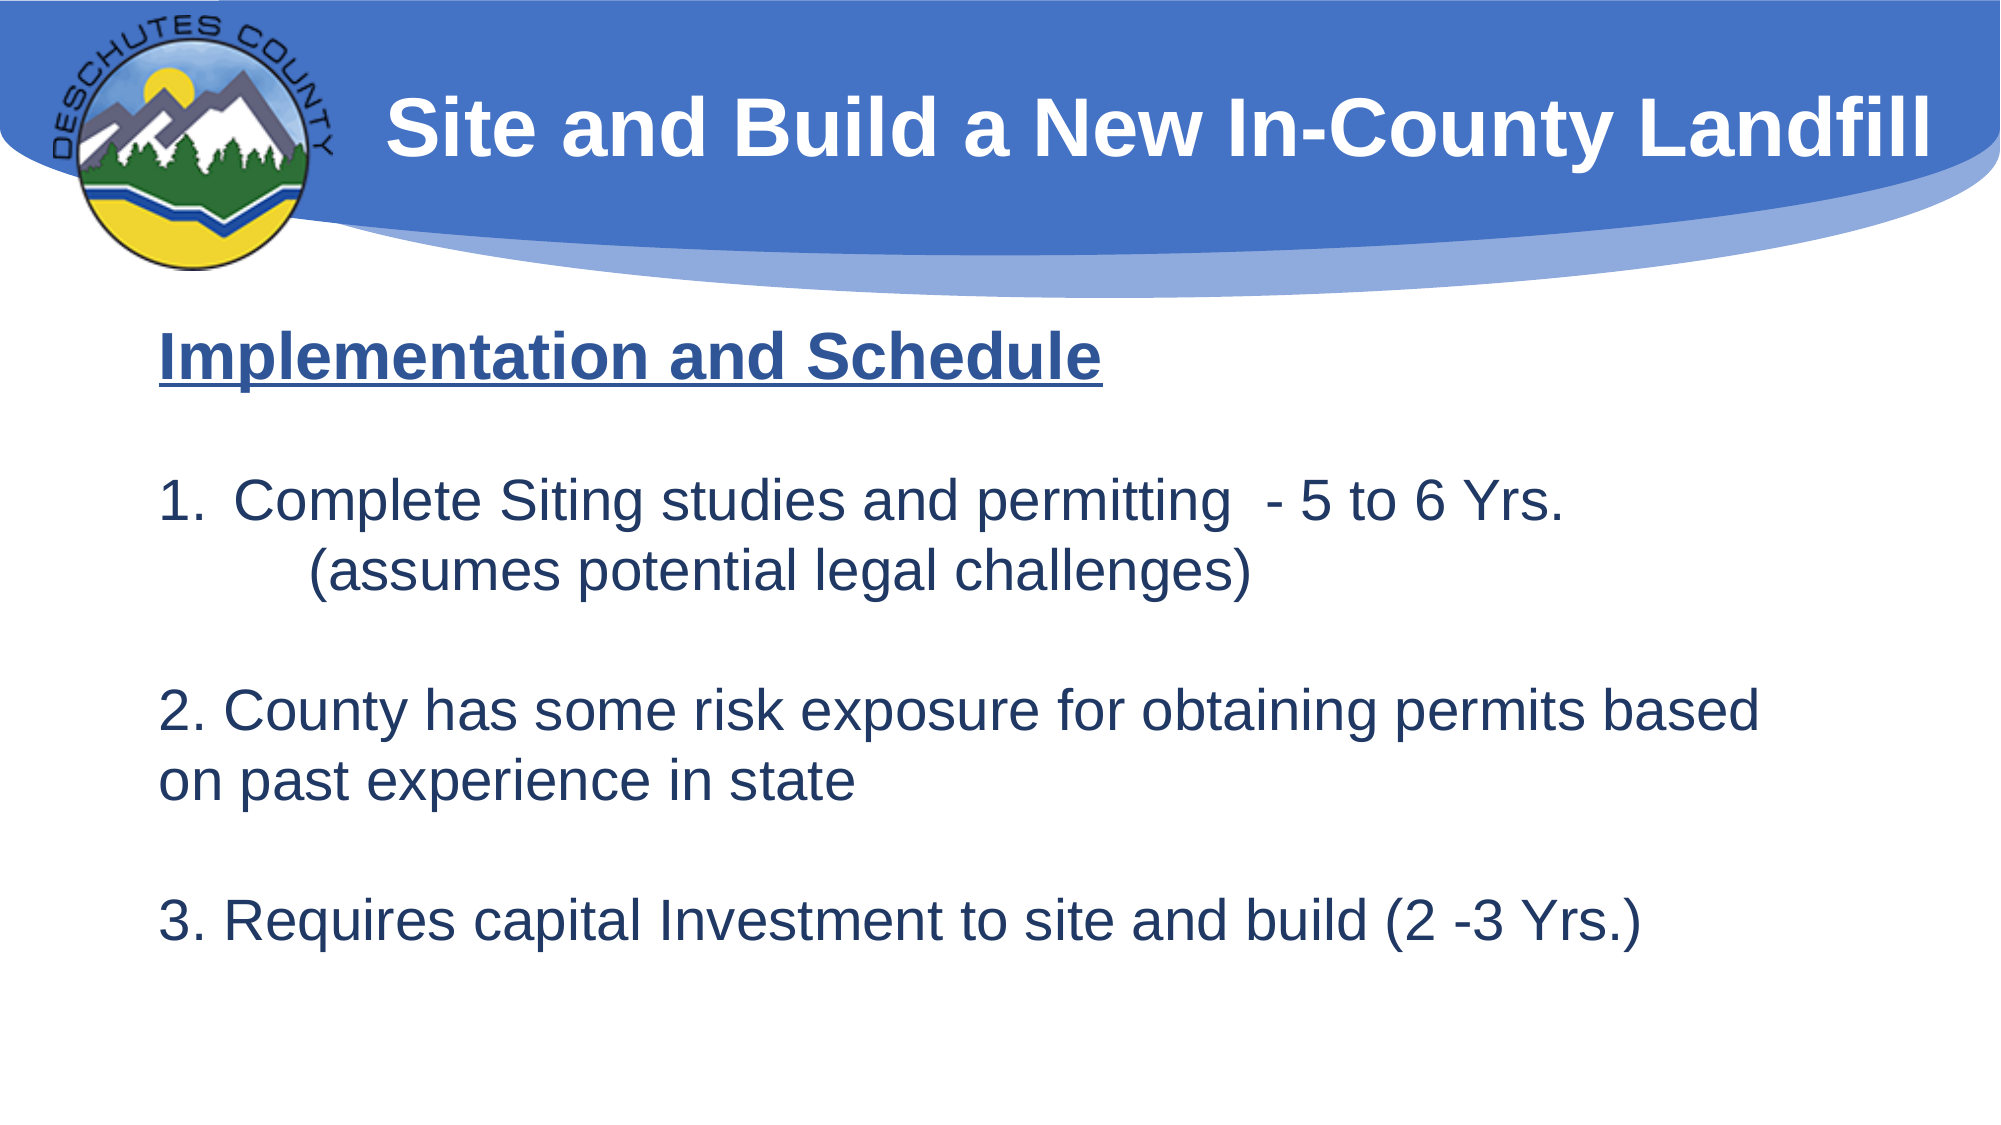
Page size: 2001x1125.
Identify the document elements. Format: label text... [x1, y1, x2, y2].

picture [53, 15, 333, 271]
text_box Site and Build a New In-County Landfill [264, 65, 2000, 281]
text_box [685, 281, 1534, 299]
text_box Implementation and Schedule Complete Siting studies and permitting - 5 to 6 Yrs. (assumes potential legal challenges) 2. County has some risk exposure for obtaining permits based on past experience in state 3. Requires capital Investment to site and build (2 -3 Yrs.) [143, 305, 1856, 1125]
text_box [0, 0, 2000, 170]
